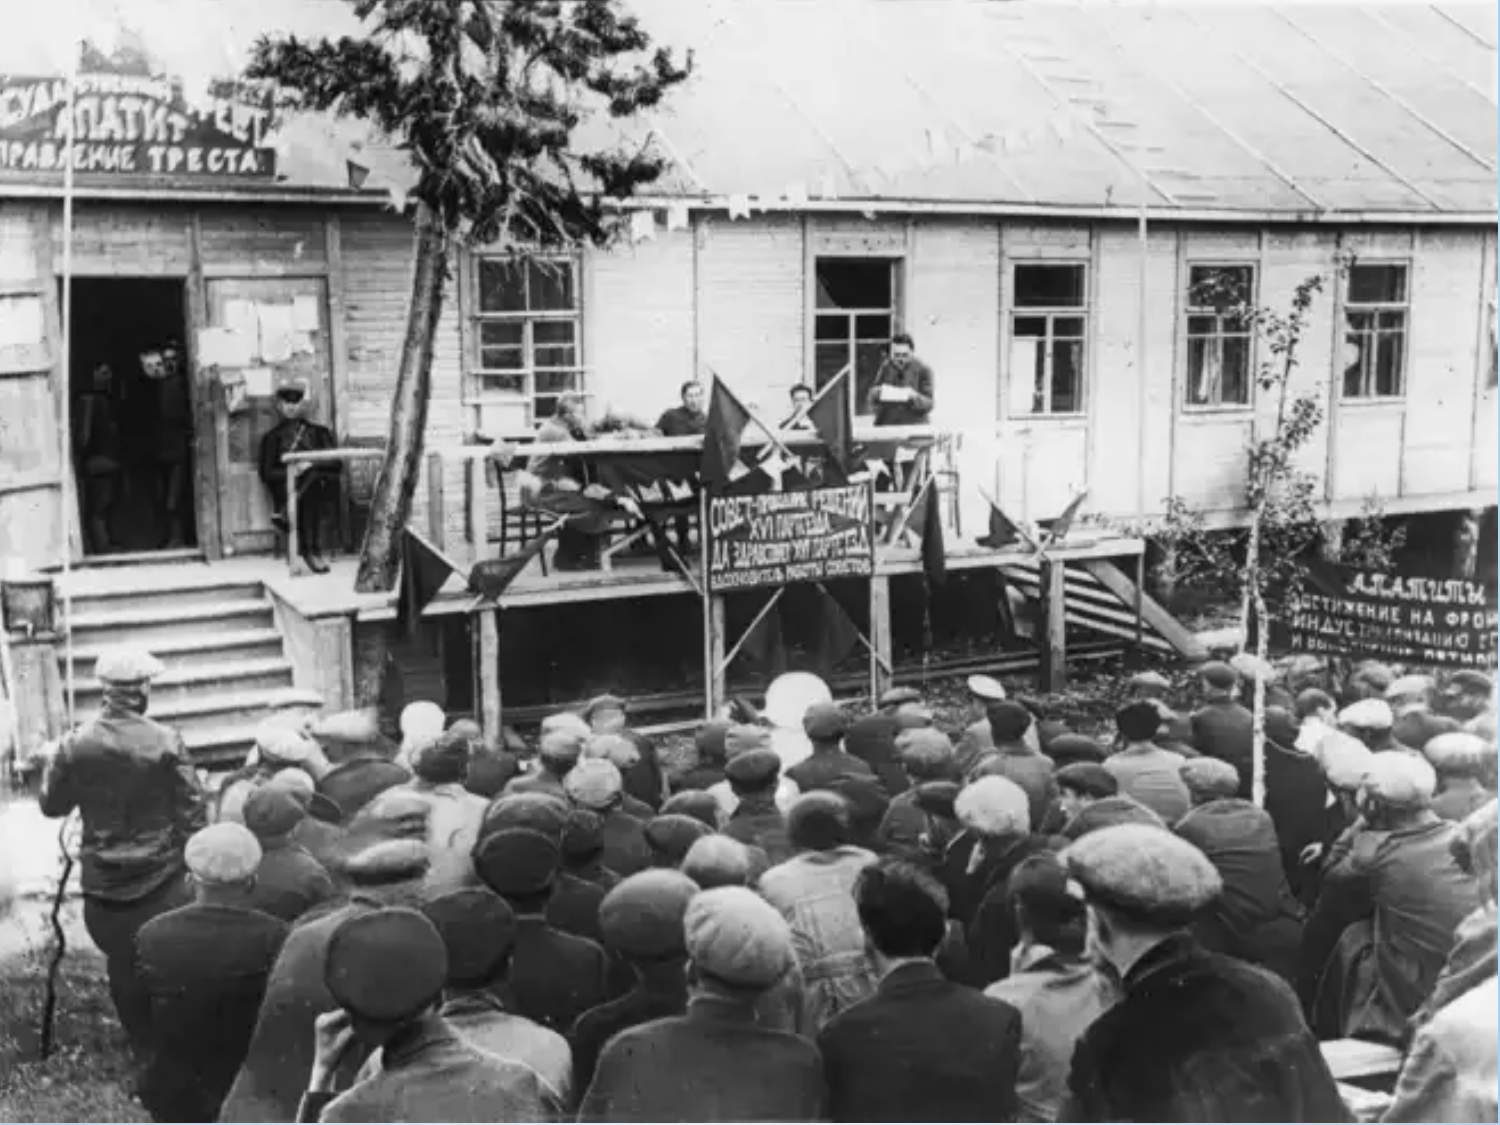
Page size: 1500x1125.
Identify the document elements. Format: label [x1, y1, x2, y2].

list [0, 0, 1498, 1124]
